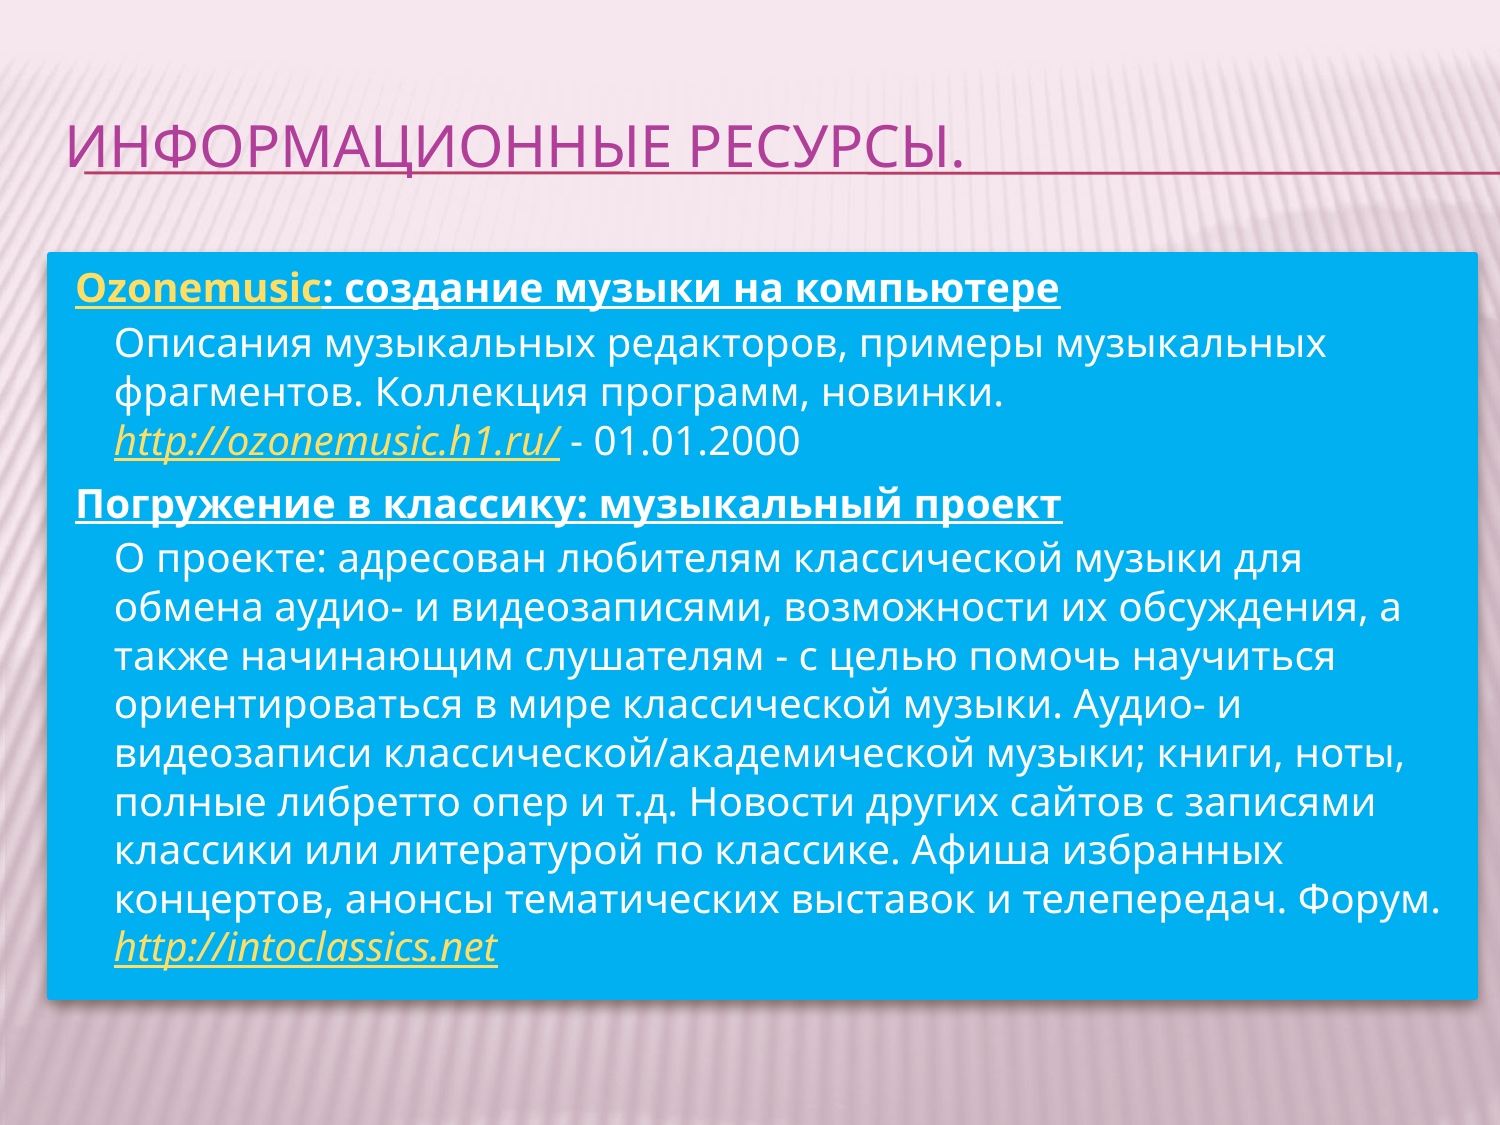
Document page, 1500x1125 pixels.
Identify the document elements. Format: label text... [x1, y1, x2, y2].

list Оzonemusic: создание музыки на компьютере Описания музыкальных редакторов, примеры музыкальных фрагментов. Коллекция программ, новинки. http://ozonemusic.h1.ru/ - 01.01.2000 Погружение в классику: музыкальный проект О проекте: адресован любителям классической музыки для обмена аудио- и видеозаписями, возможности их обсуждения, а также начинающим слушателям - с целью помочь научиться ориентироваться в мире классической музыки. Аудио- и видеозаписи классической/академической музыки; книги, ноты, полные либретто опер и т.д. Новости других сайтов с записями классики или литературой по классике. Афиша избранных концертов, анонсы тематических выставок и телепередач. Форум. http://intoclassics.net [47, 252, 1478, 1000]
title Информационные ресурсы. [50, 75, 1475, 213]
